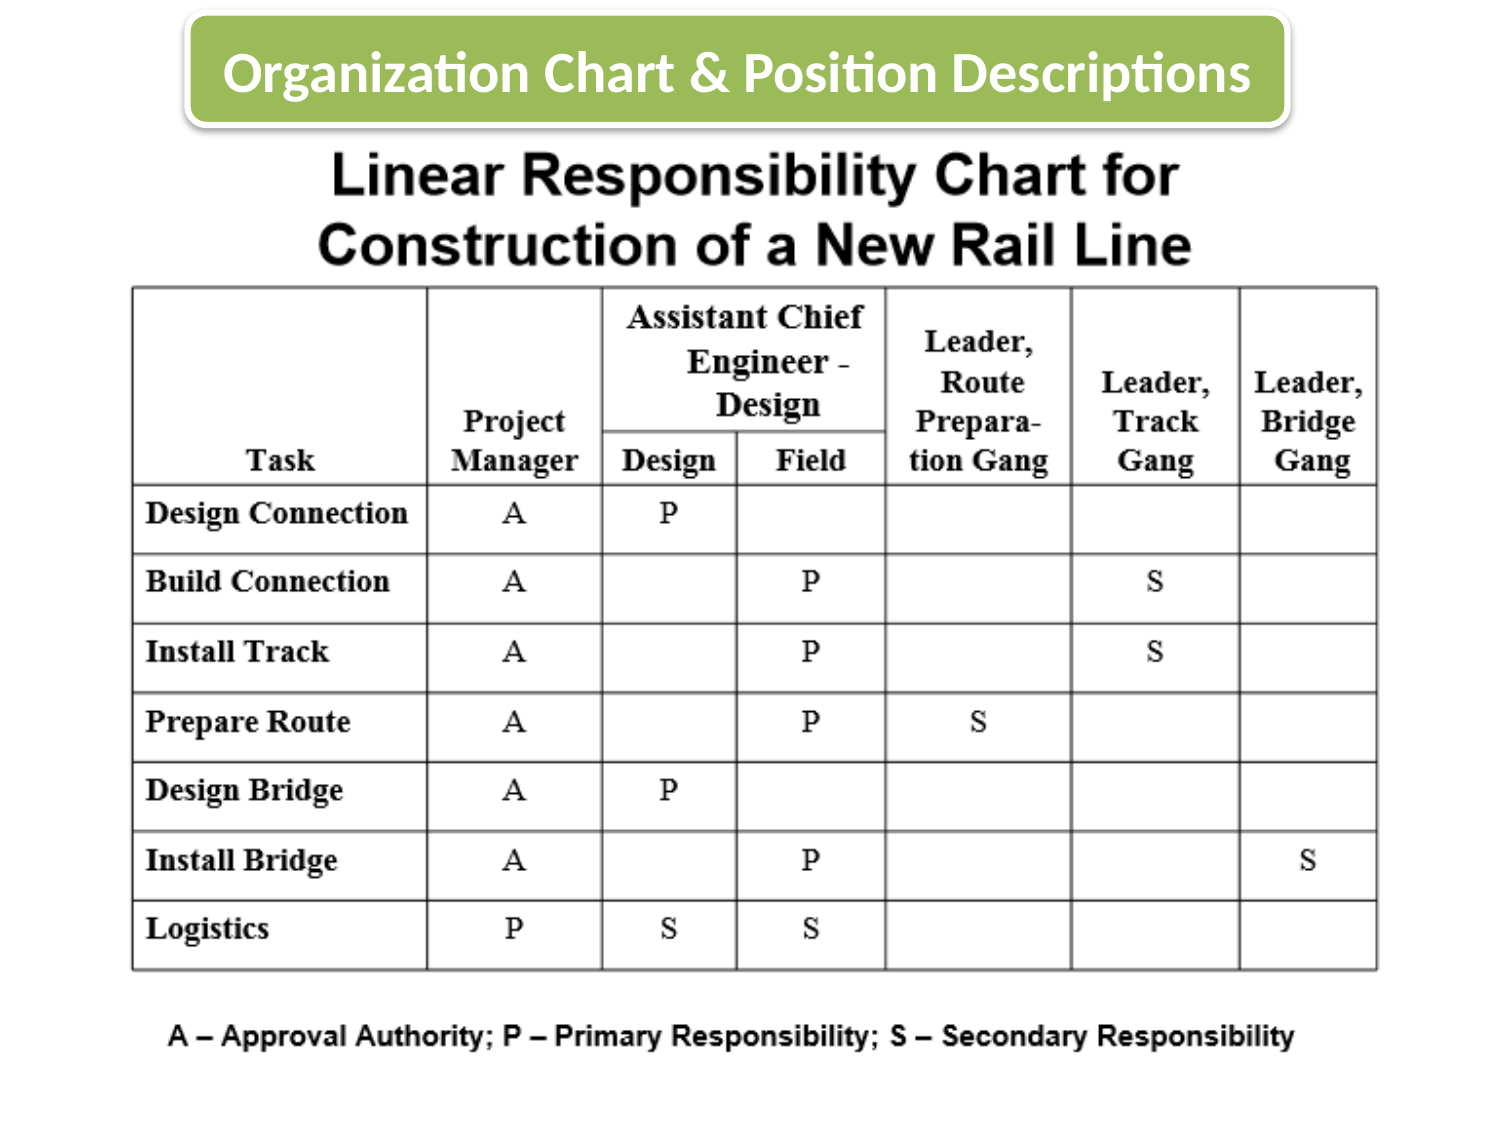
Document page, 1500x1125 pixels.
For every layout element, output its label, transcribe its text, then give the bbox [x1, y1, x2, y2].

text_box Organization Chart & Position Descriptions [184, 9, 1291, 123]
picture [99, 124, 1413, 1066]
